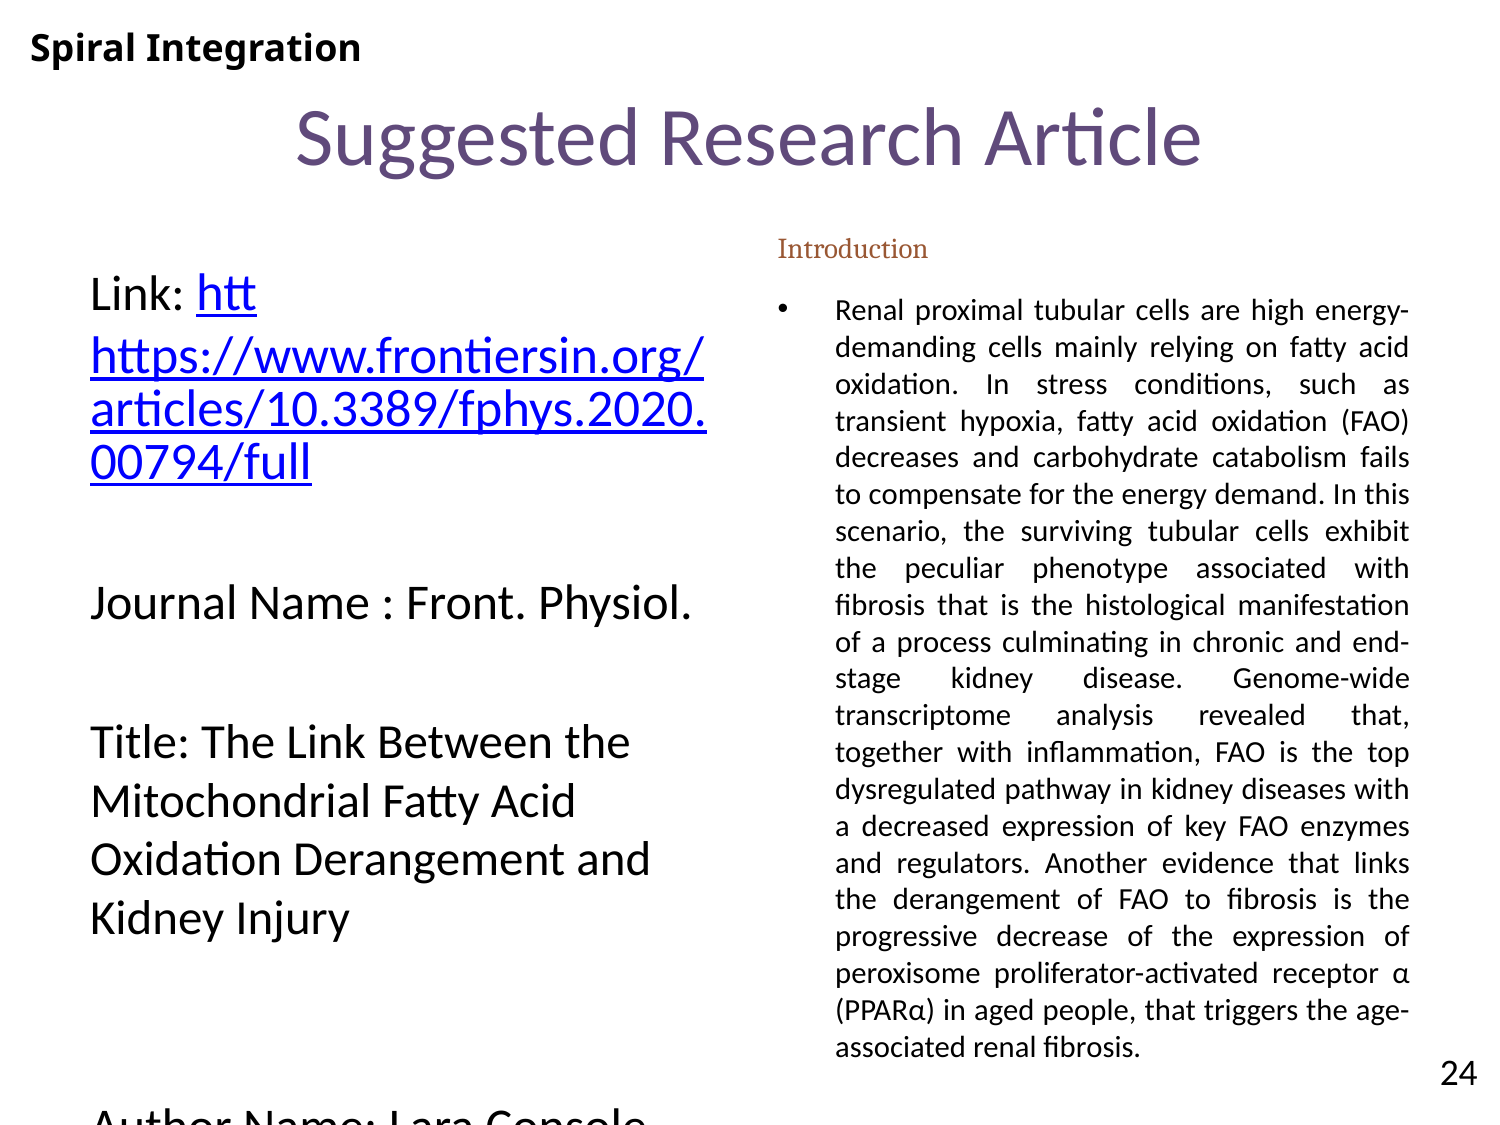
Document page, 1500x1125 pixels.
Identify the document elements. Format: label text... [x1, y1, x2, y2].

list Introduction Renal proximal tubular cells are high energy-demanding cells mainly relying on fatty acid oxidation. In stress conditions, such as transient hypoxia, fatty acid oxidation (FAO) decreases and carbohydrate catabolism fails to compensate for the energy demand. In this scenario, the surviving tubular cells exhibit the peculiar phenotype associated with fibrosis that is the histological manifestation of a process culminating in chronic and end-stage kidney disease. Genome-wide transcriptome analysis revealed that, together with inflammation, FAO is the top dysregulated pathway in kidney diseases with a decreased expression of key FAO enzymes and regulators. Another evidence that links the derangement of FAO to fibrosis is the progressive decrease of the expression of peroxisome proliferator-activated receptor α (PPARα) in aged people, that triggers the age-associated renal fibrosis. [762, 237, 1425, 1100]
title Suggested Research Article [75, 38, 1425, 227]
text_box Spiral Integration [15, 21, 378, 78]
slide_number 24 [1425, 1040, 1500, 1100]
list Link: htthttps://www.frontiersin.org/articles/10.3389/fphys.2020.00794/full Journal Name : Front. Physiol. Title: The Link Between the Mitochondrial Fatty Acid Oxidation Derangement and Kidney Injury Author Name: Lara Console [75, 249, 738, 1075]
